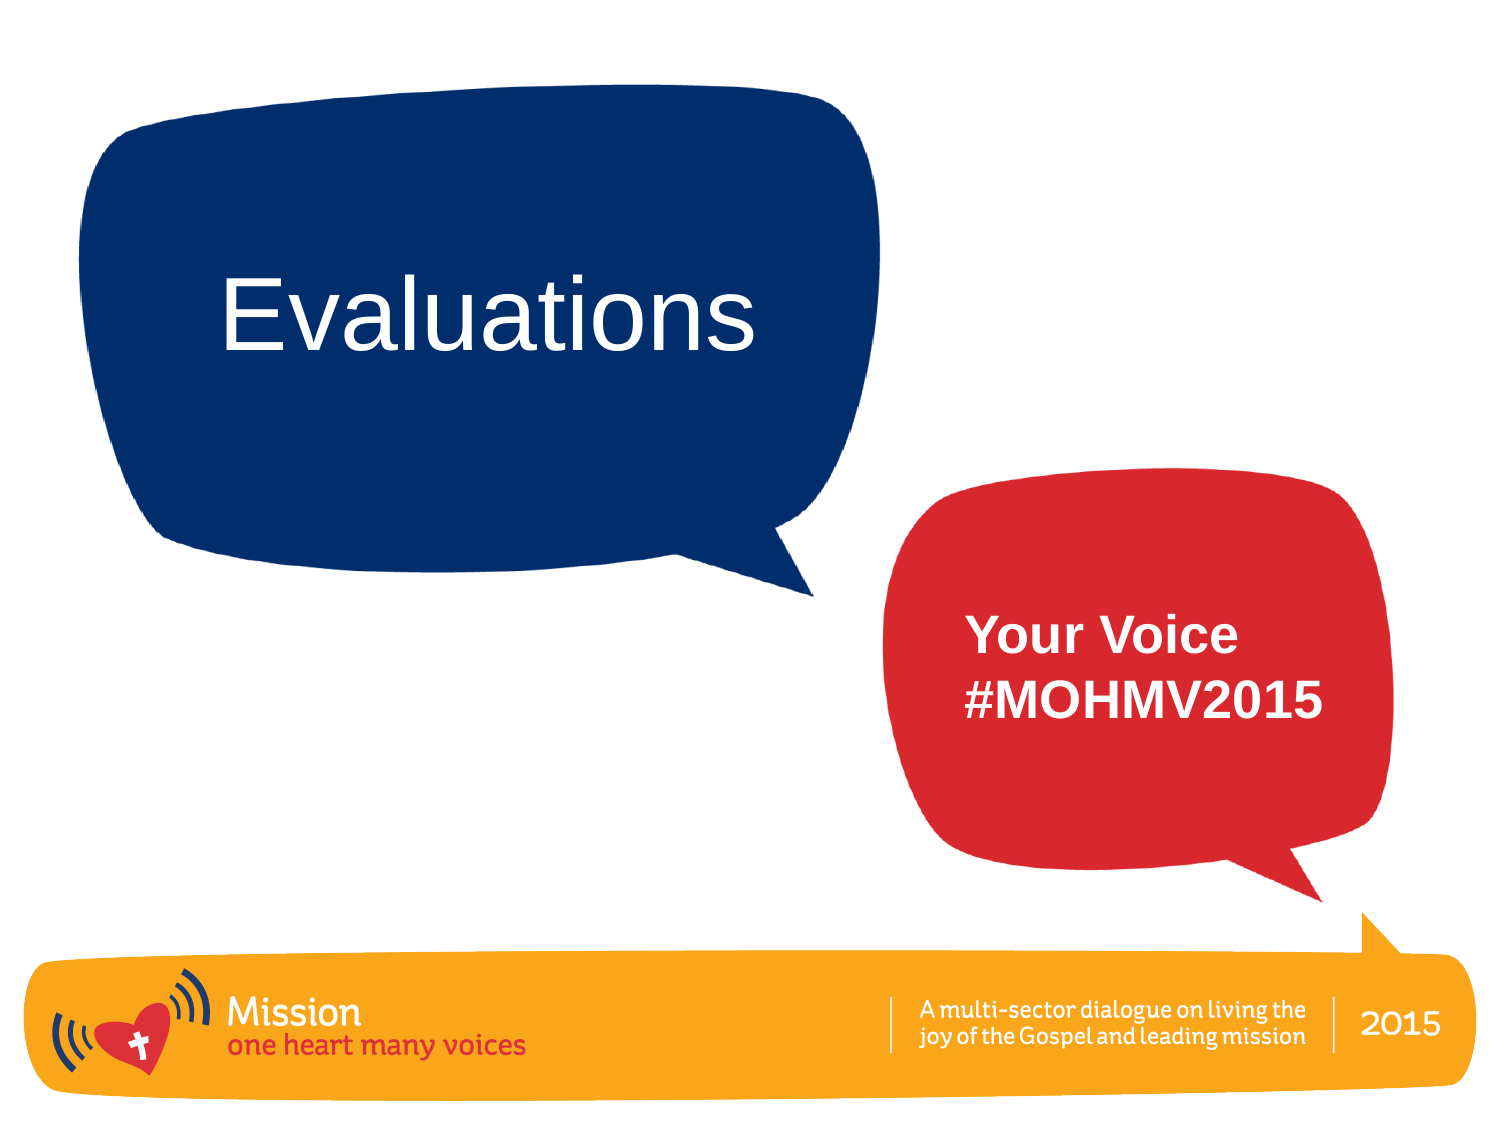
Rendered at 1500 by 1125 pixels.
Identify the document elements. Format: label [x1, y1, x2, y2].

text_box [58, 70, 897, 610]
picture [0, 905, 1500, 1125]
text_box [866, 445, 1407, 915]
